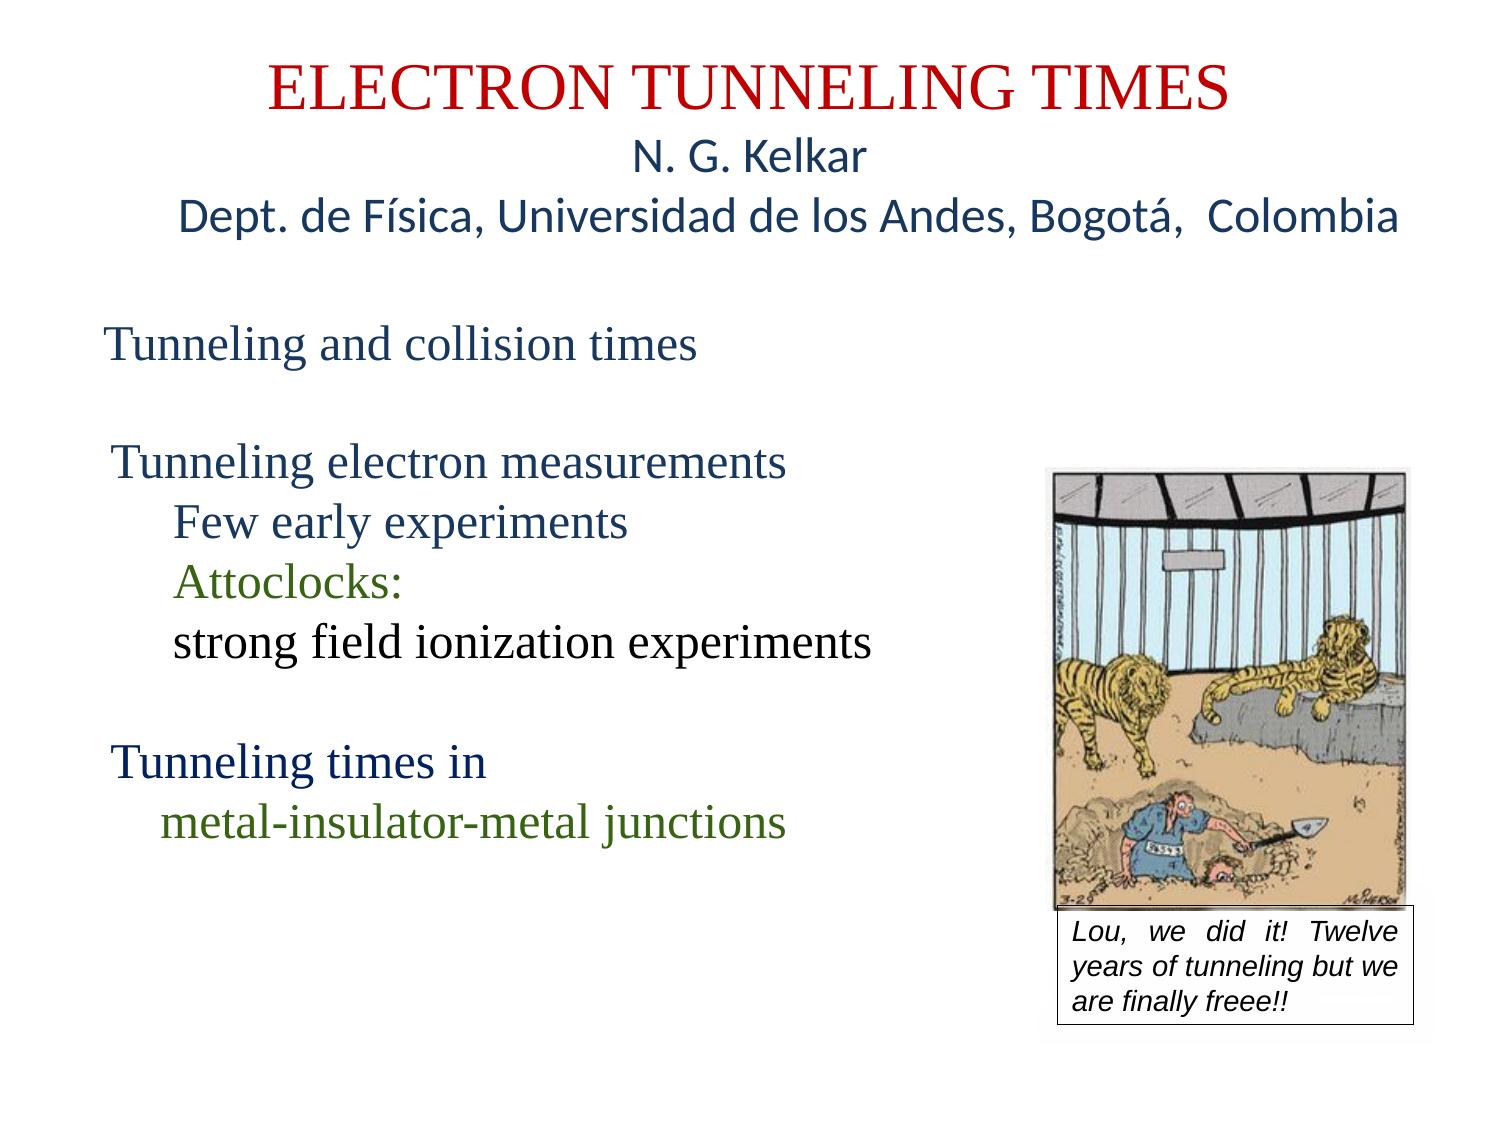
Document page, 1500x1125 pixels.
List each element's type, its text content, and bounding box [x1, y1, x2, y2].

text_box Tunneling and collision times [88, 302, 961, 378]
text_box ELECTRON TUNNELING TIMES N. G. Kelkar Dept. de Física, Universidad de los Andes, Bogotá, Colombia [35, 35, 1465, 250]
picture [1045, 467, 1412, 911]
text_box Tunneling electron measurements Few early experiments Attoclocks: strong field ionization experiments Tunneling times in metal-insulator-metal junctions [95, 420, 889, 916]
text_box Lou, we did it! Twelve years of tunneling but we are finally freee!! [1057, 914, 1414, 1025]
